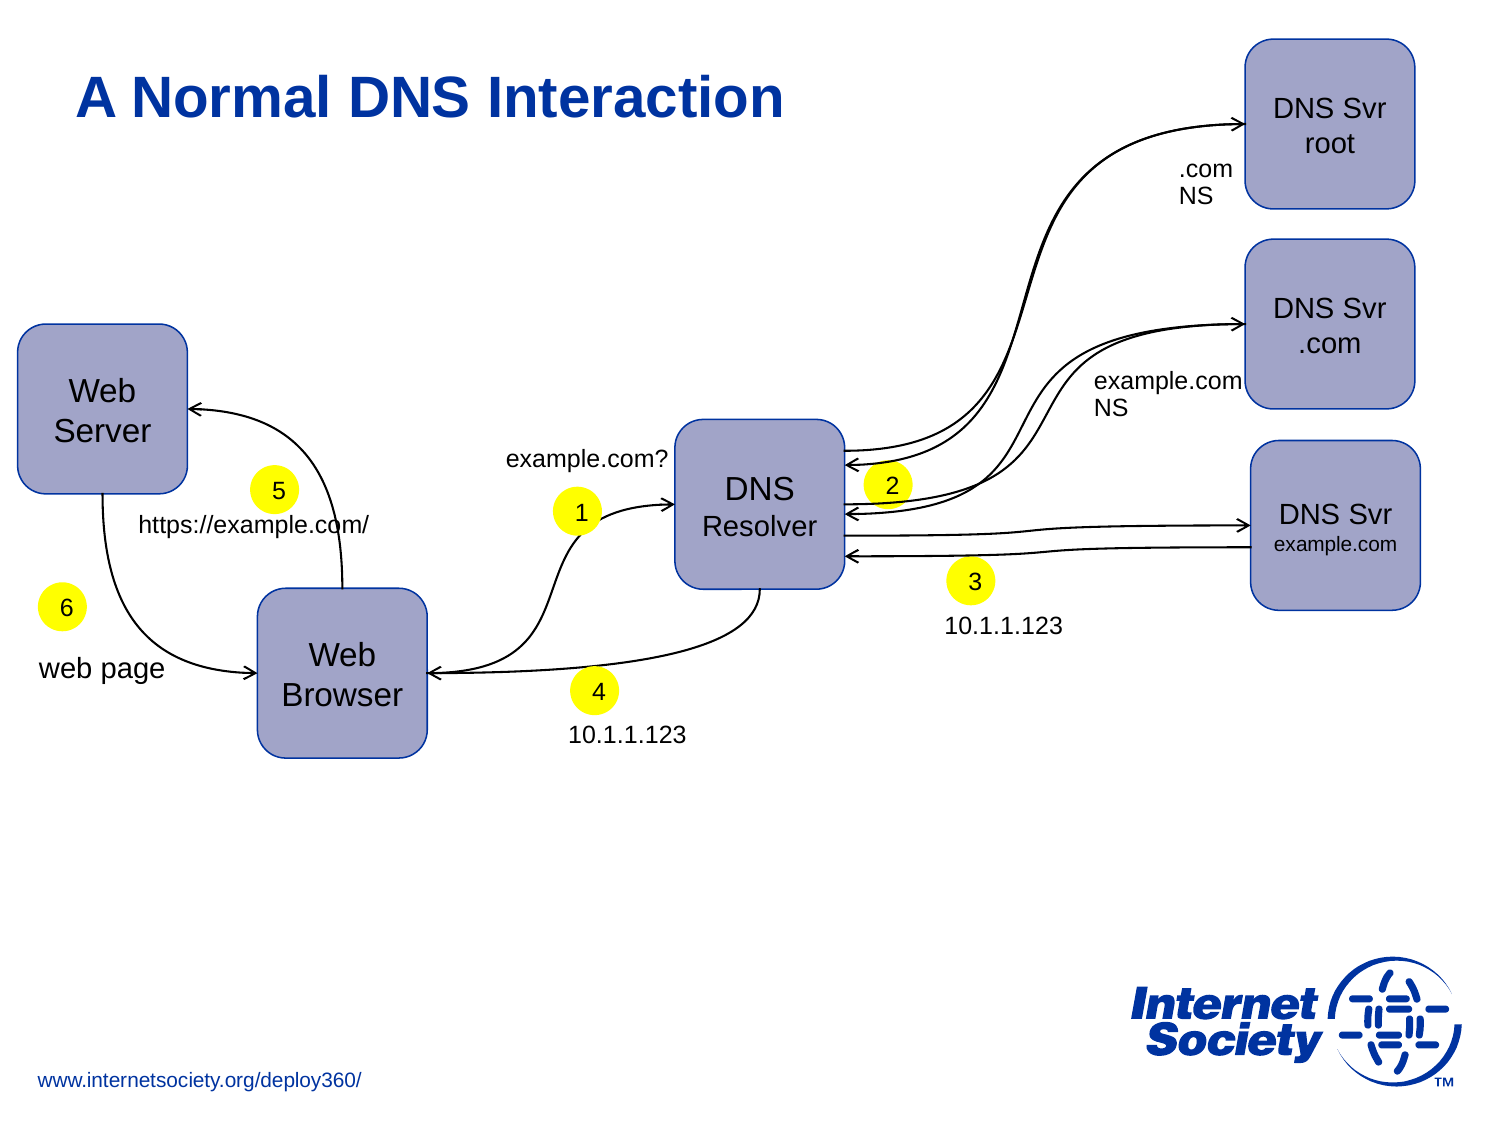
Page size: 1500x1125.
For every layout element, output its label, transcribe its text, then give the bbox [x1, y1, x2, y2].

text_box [636, 504, 676, 674]
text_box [844, 547, 1251, 557]
text_box DNS Svr example.com [1249, 439, 1422, 612]
text_box web page [24, 646, 181, 693]
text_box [844, 323, 1246, 515]
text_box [174, 420, 355, 577]
text_box 3 [945, 557, 997, 607]
text_box Web Browser [256, 587, 429, 759]
text_box Web Server [16, 323, 189, 495]
text_box DNS Resolver [674, 418, 846, 591]
text_box DNS Svr .com [1246, 238, 1416, 410]
text_box example.com? [491, 438, 684, 480]
text_box 10.1.1.123 [929, 605, 1079, 647]
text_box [844, 123, 1246, 323]
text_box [844, 525, 1251, 536]
text_box DNS Svr root [1244, 38, 1416, 210]
text_box example.com NS [1246, 360, 1258, 429]
text_box 6 [36, 581, 88, 633]
text_box https://example.com/ [355, 504, 385, 546]
text_box 10.1.1.123 [636, 715, 703, 757]
title A Normal DNS Interaction [37, 36, 1463, 188]
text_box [427, 504, 551, 674]
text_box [90, 505, 270, 662]
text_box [551, 464, 636, 798]
